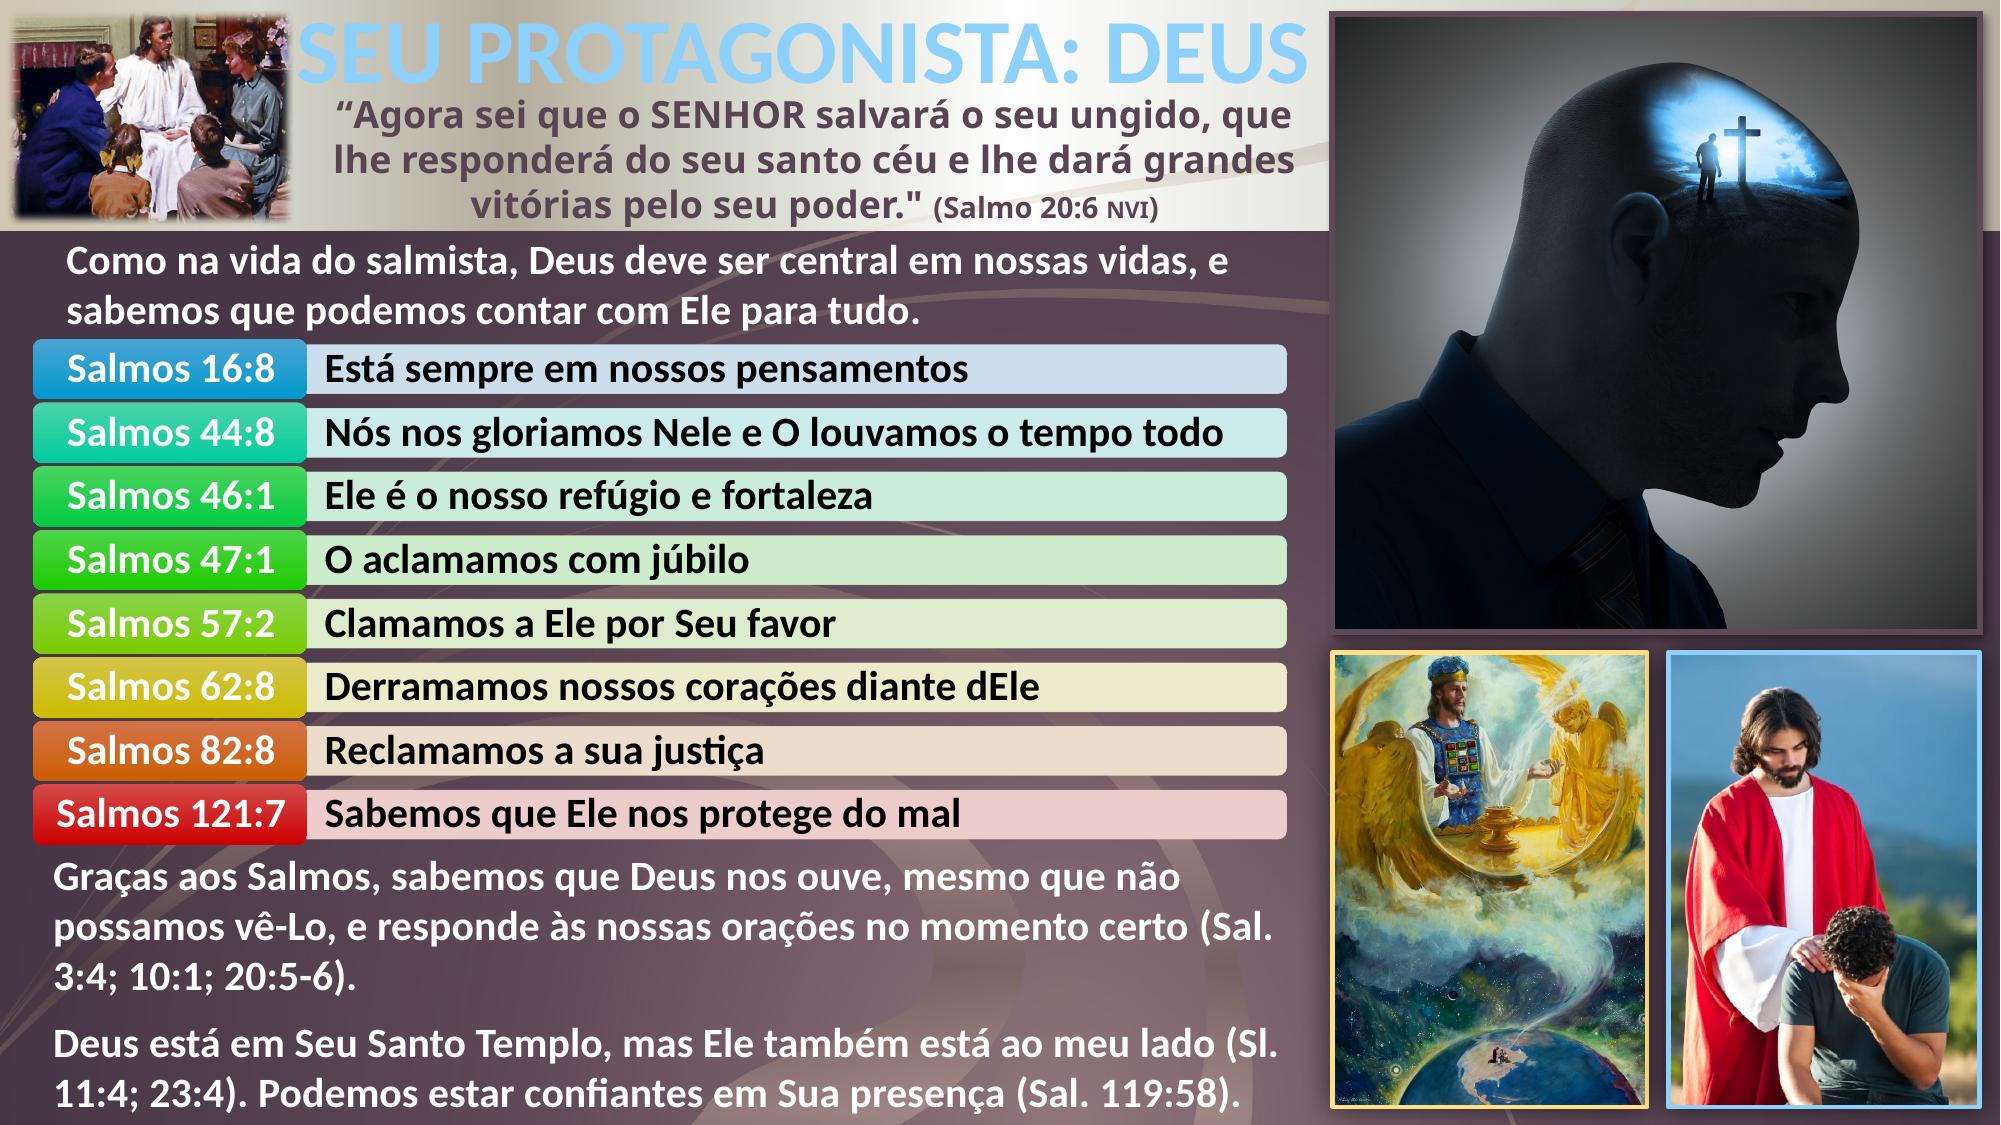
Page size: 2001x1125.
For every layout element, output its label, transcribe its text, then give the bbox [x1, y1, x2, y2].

text_box Como na vida do salmista, Deus deve ser central em nossas vidas, e sabemos que podemos contar com Ele para tudo. [51, 225, 1291, 341]
text_box Deus está em Seu Santo Templo, mas Ele também está ao meu lado (Sl. 11:4; 23:4). Podemos estar confiantes em Sua presença (Sal. 119:58). [38, 1008, 1320, 1123]
text_box SEU PROTAGONISTA: DEUS [272, 0, 1336, 84]
picture [1670, 654, 1978, 1105]
picture [1335, 17, 1978, 629]
text_box “Agora sei que o SENHOR salvará o seu ungido, que lhe responderá do seu santo céu e lhe dará grandes vitórias pelo seu poder." (Salmo 20:6 NVI) [295, 84, 1327, 234]
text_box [29, 338, 1290, 845]
picture [6, 9, 295, 227]
text_box Graças aos Salmos, sabemos que Deus nos ouve, mesmo que não possamos vê-Lo, e responde às nossas orações no momento certo (Sal. 3:4; 10:1; 20:5-6). [38, 841, 1308, 1007]
picture [1335, 654, 1645, 1105]
